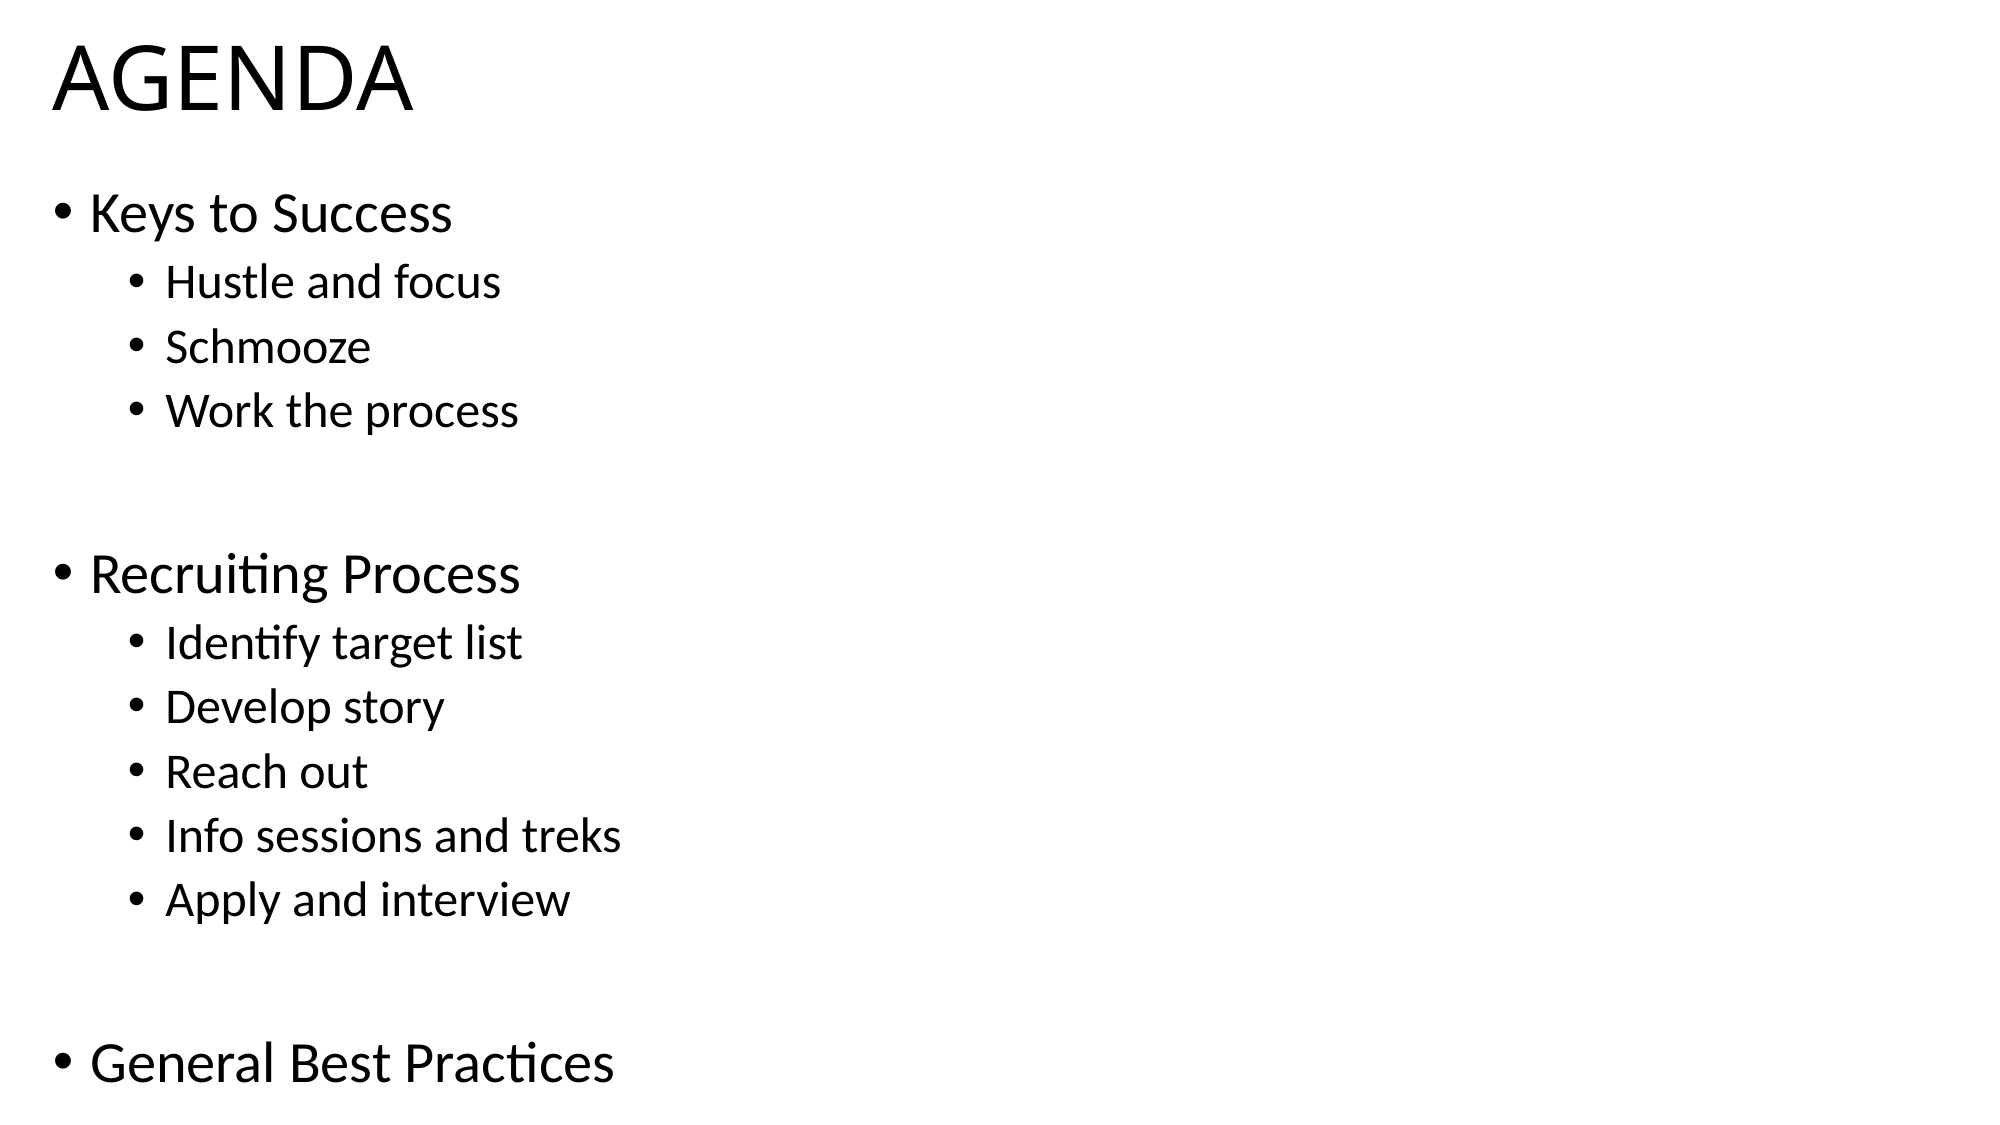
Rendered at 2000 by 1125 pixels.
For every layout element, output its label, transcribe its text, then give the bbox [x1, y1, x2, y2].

list Keys to Success Hustle and focus Schmooze Work the process Recruiting Process Identify target list Develop story Reach out Info sessions and treks Apply and interview General Best Practices [37, 174, 1950, 936]
title Agenda [37, 24, 1805, 138]
